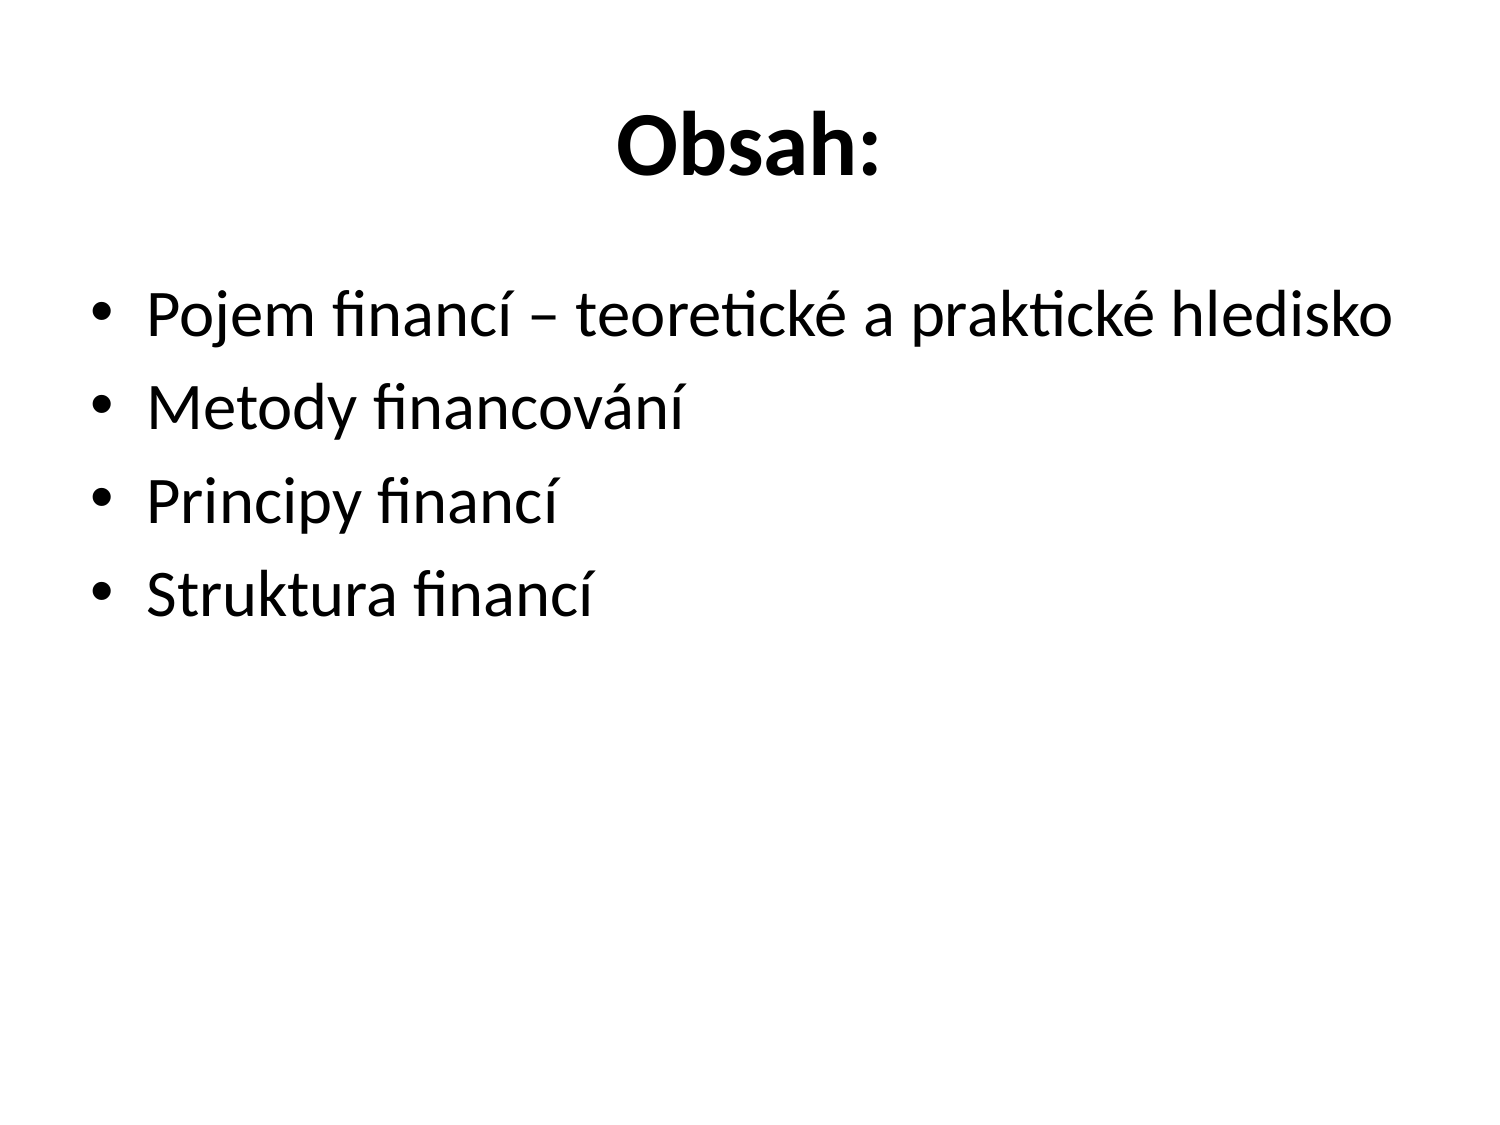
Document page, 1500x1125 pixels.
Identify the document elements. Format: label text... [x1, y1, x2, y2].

title Obsah: [75, 45, 1425, 233]
list Pojem financí – teoretické a praktické hledisko Metody financování Principy financí Struktura financí [75, 262, 1425, 1005]
